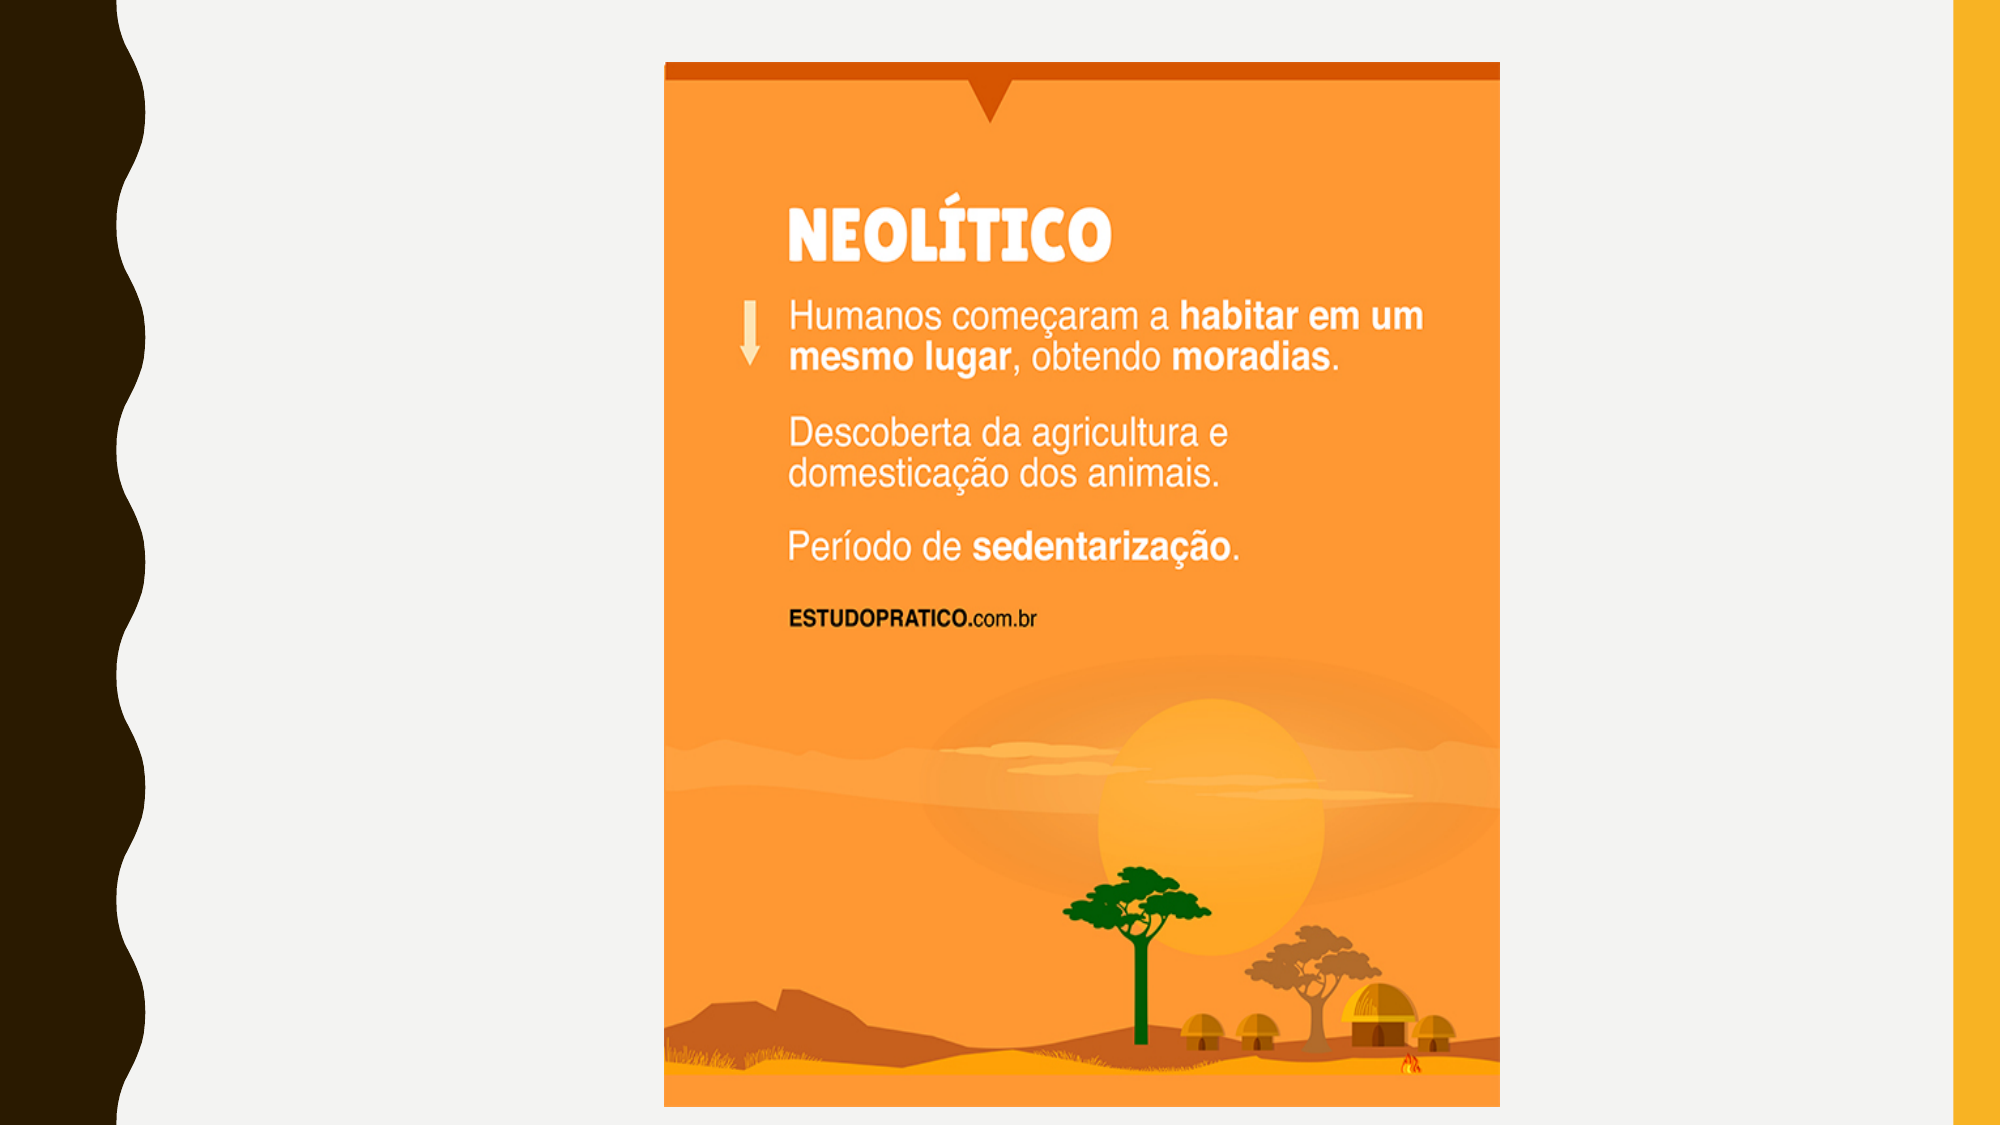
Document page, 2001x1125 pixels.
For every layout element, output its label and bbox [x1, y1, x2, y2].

picture [664, 62, 1500, 1107]
